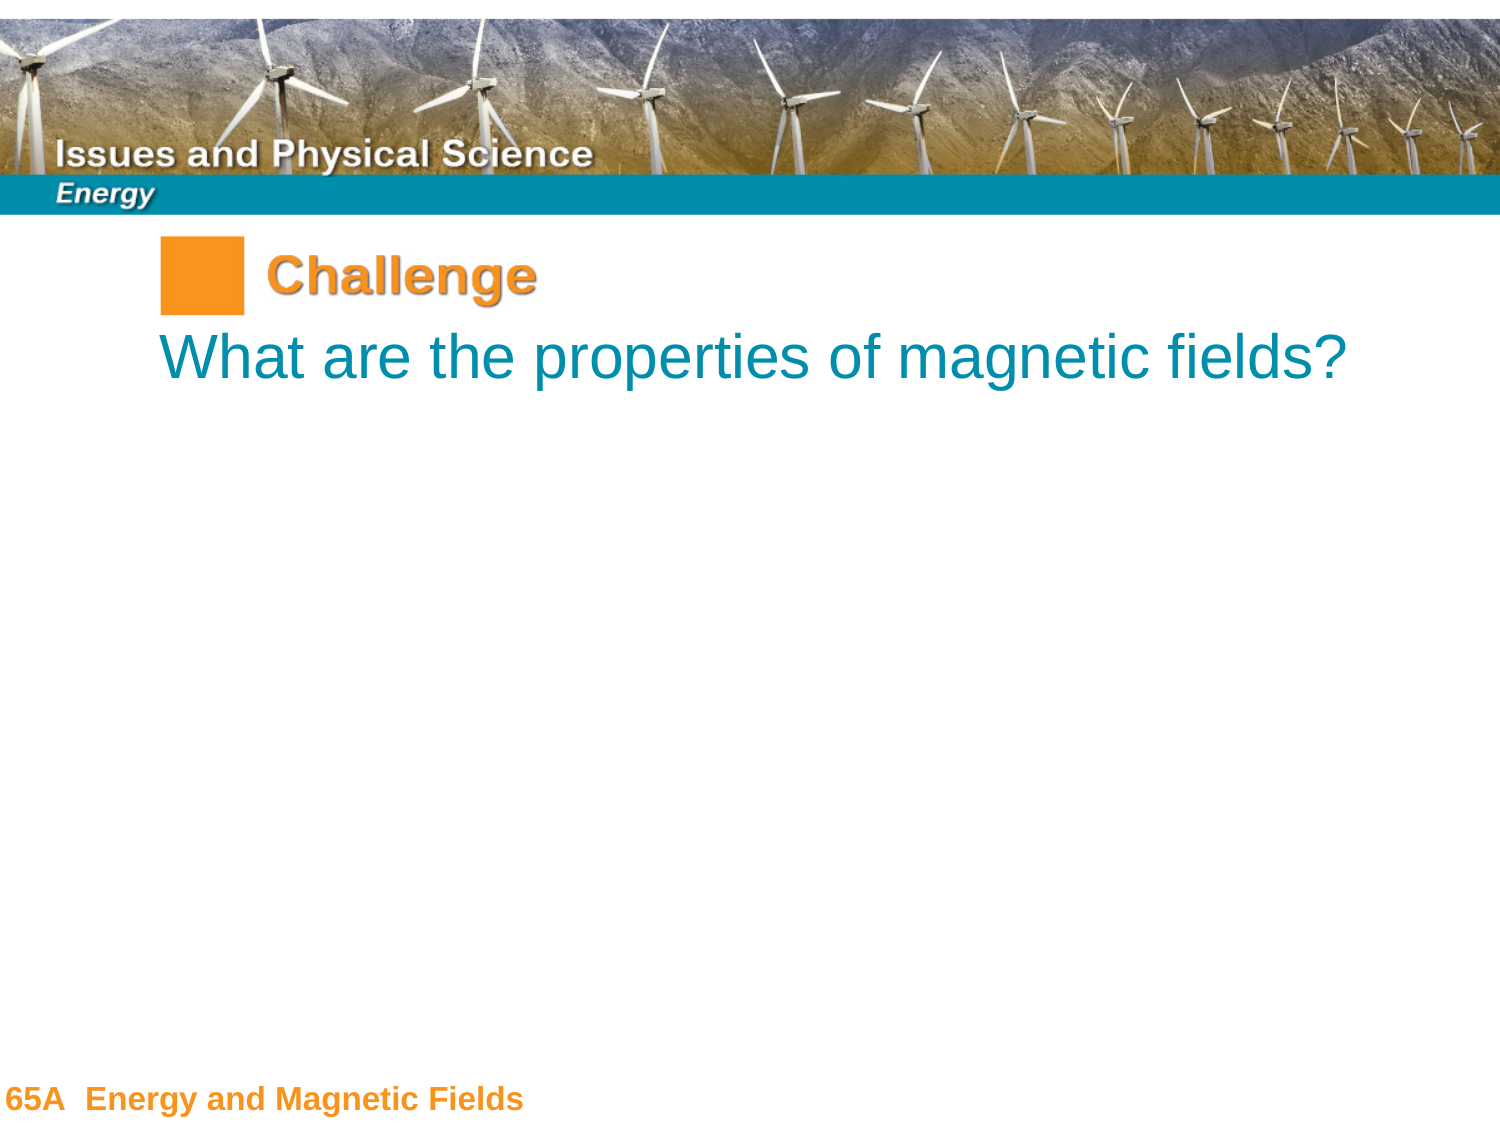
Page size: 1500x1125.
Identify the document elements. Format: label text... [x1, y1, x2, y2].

list What are the properties of magnetic fields? [144, 308, 1443, 404]
picture [0, 0, 1500, 1125]
